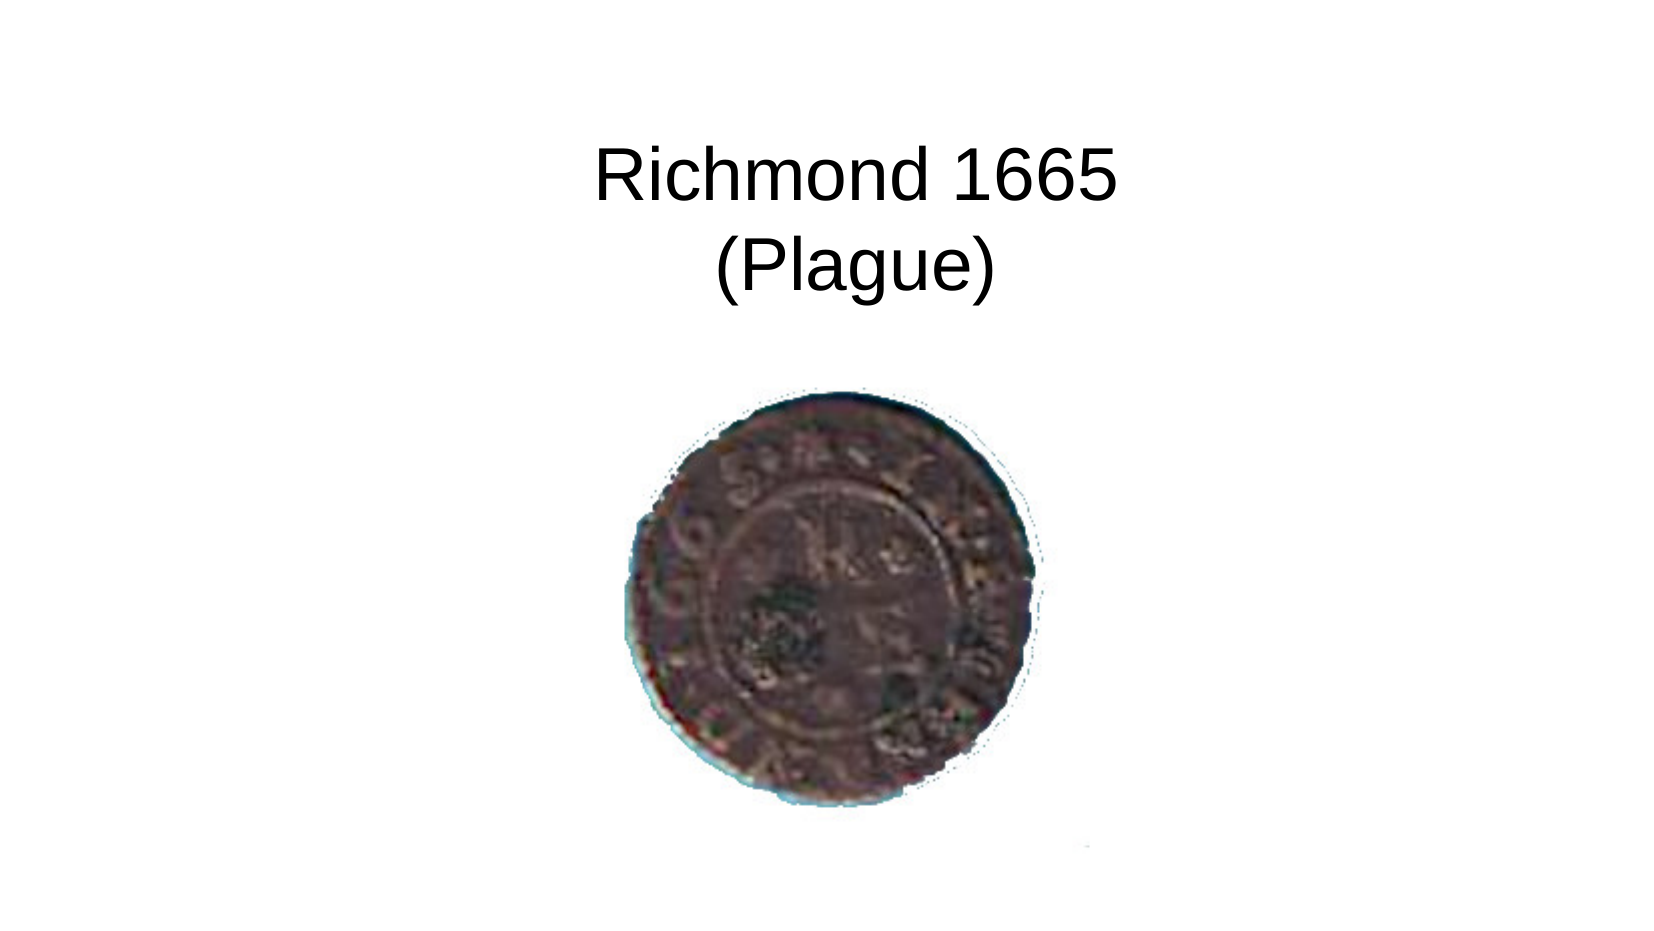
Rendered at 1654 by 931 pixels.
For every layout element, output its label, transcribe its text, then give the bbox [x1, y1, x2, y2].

text_box Richmond 1665 (Plague) [578, 118, 1134, 313]
picture [560, 324, 1122, 882]
